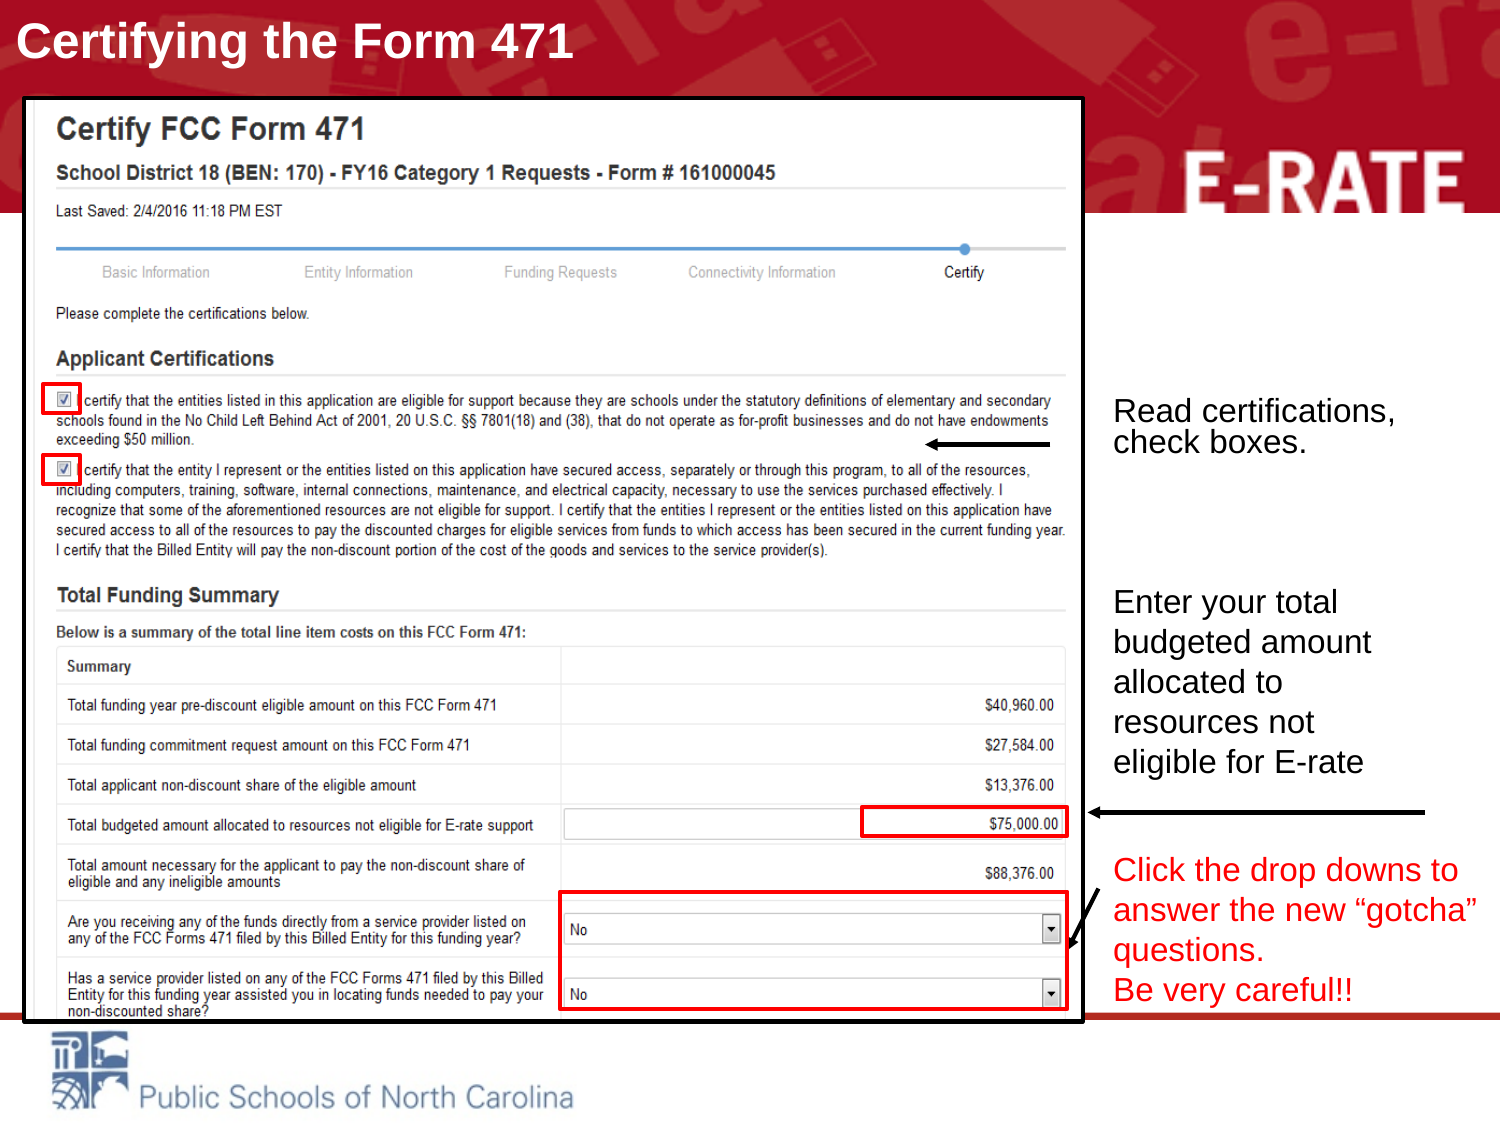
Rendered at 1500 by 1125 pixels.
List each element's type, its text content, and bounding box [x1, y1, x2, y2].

text_box Click the drop downs to answer the new “gotcha” questions. Be very careful!! [1098, 840, 1500, 1016]
text_box Read certifications, check boxes. Enter your total budgeted amount allocated to resources not eligible for E-rate [1098, 389, 1425, 788]
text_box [1066, 888, 1099, 951]
picture [25, 100, 1081, 1020]
text_box Certifying the Form 471 [1, 1, 684, 76]
picture [0, 0, 1500, 213]
picture [0, 1024, 1500, 1124]
